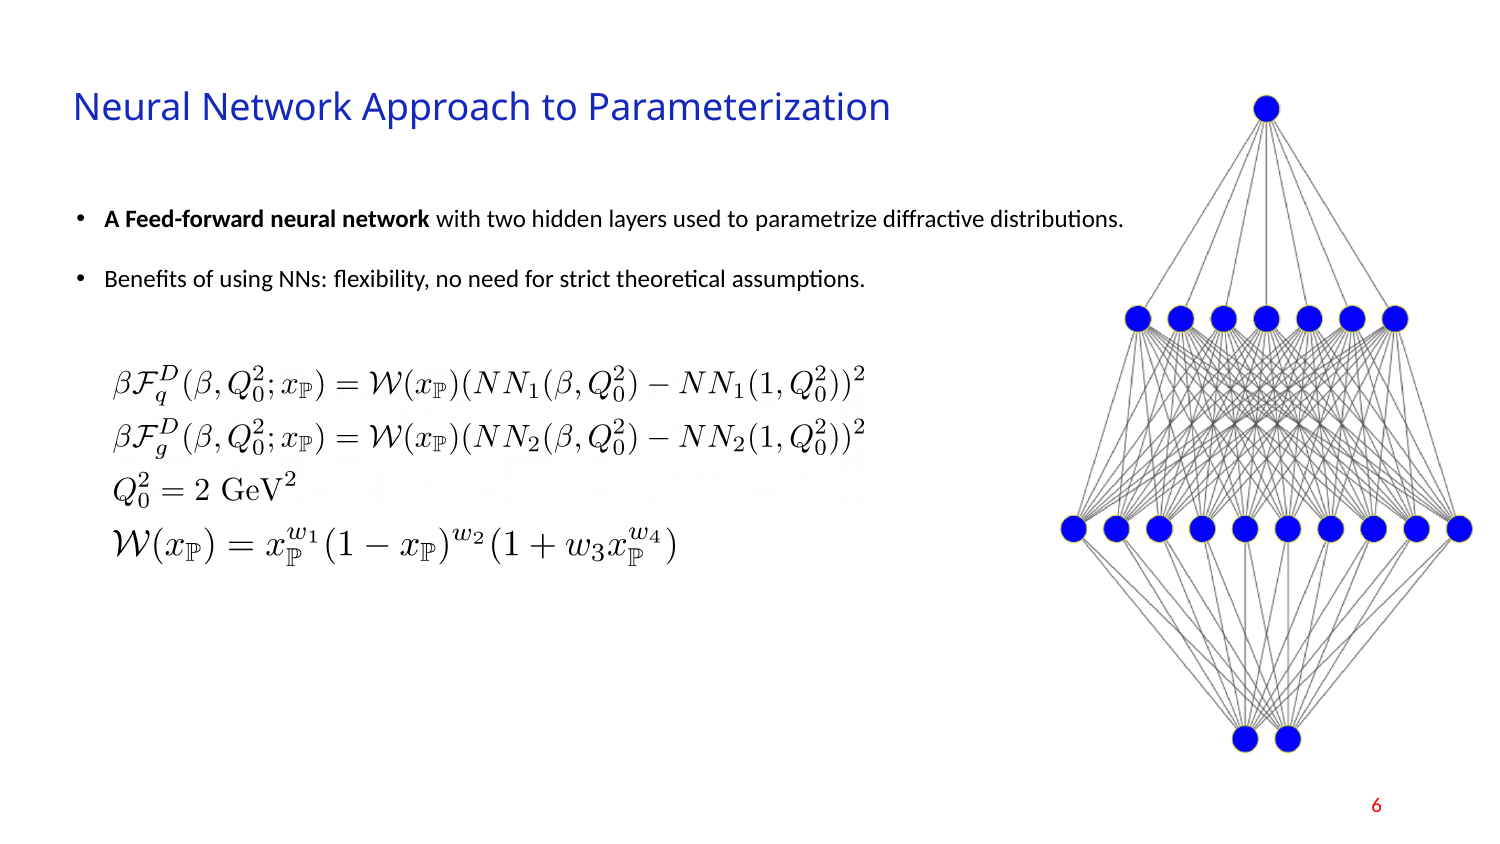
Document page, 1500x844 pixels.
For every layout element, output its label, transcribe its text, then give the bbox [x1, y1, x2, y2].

picture [113, 0, 1500, 805]
slide_number 6 [1059, 805, 1397, 827]
text_box A Feed-forward neural network with two hidden layers used to parametrize diffractive distributions. Benefits of using NNs: flexibility, no need for strict theoretical assumptions. [61, 165, 380, 330]
text_box Neural Network Approach to Parameterization [61, 63, 380, 153]
